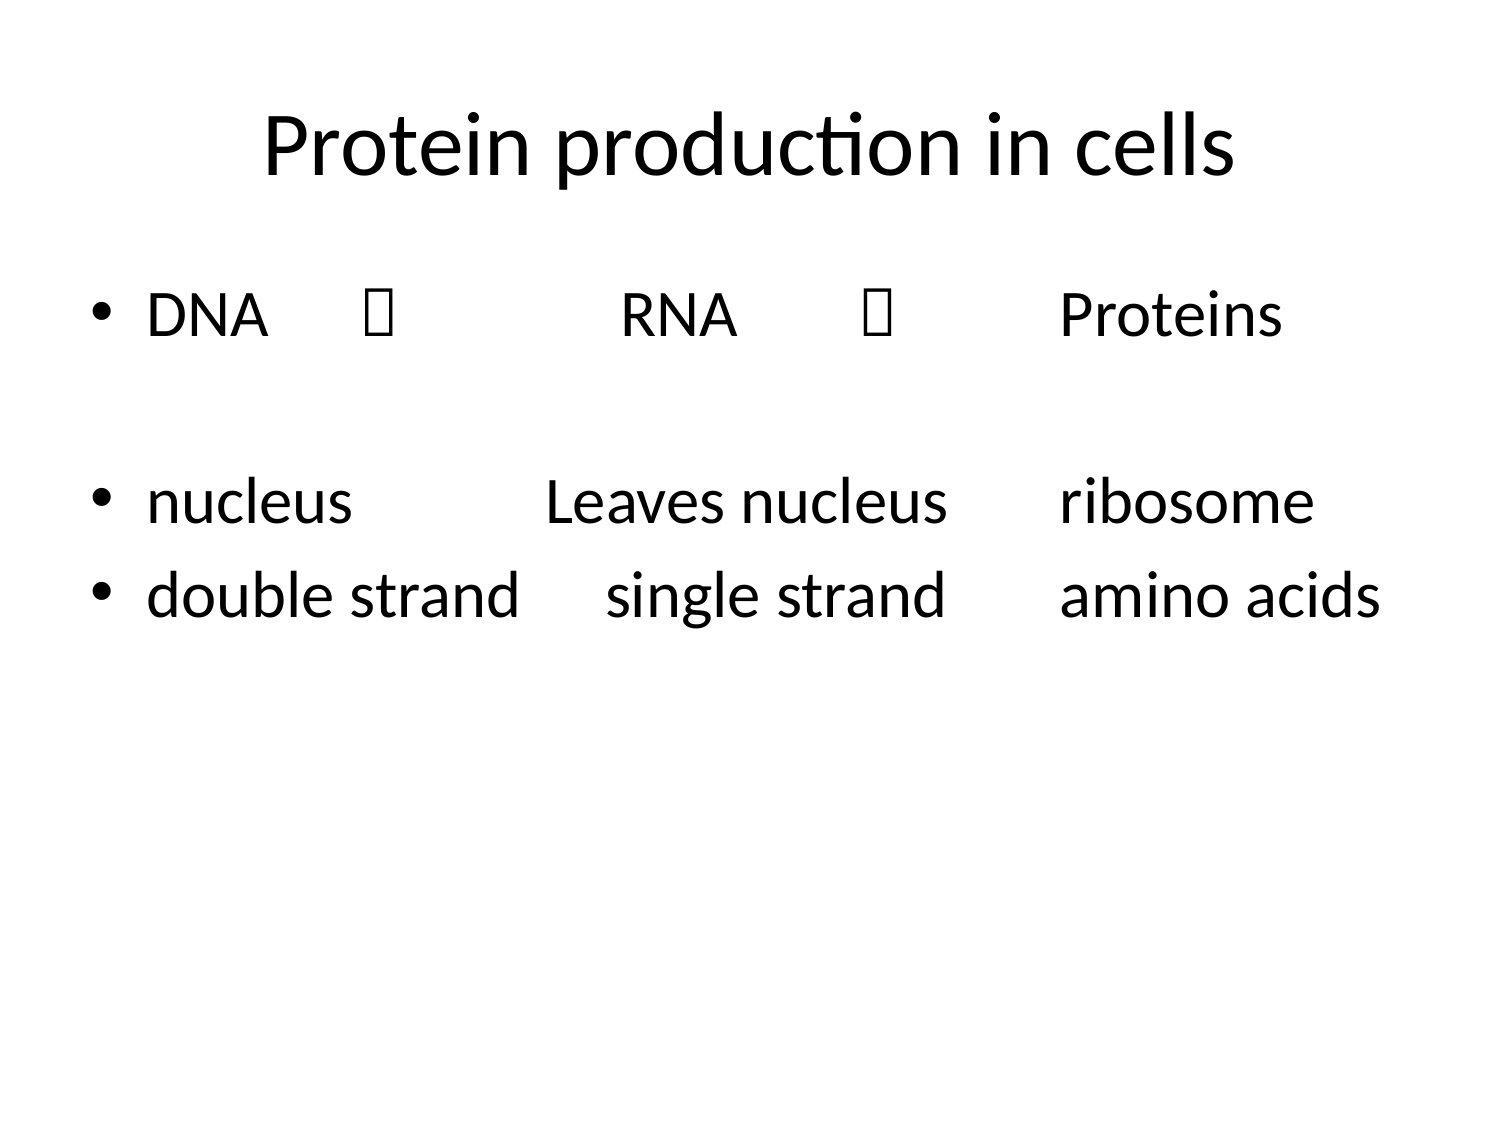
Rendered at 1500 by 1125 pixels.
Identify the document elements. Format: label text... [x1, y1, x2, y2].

list DNA  nucleus double strand RNA  Leaves nucleus single strand Proteins ribosome amino acids [75, 262, 1425, 1005]
title Protein production in cells [75, 45, 1425, 233]
